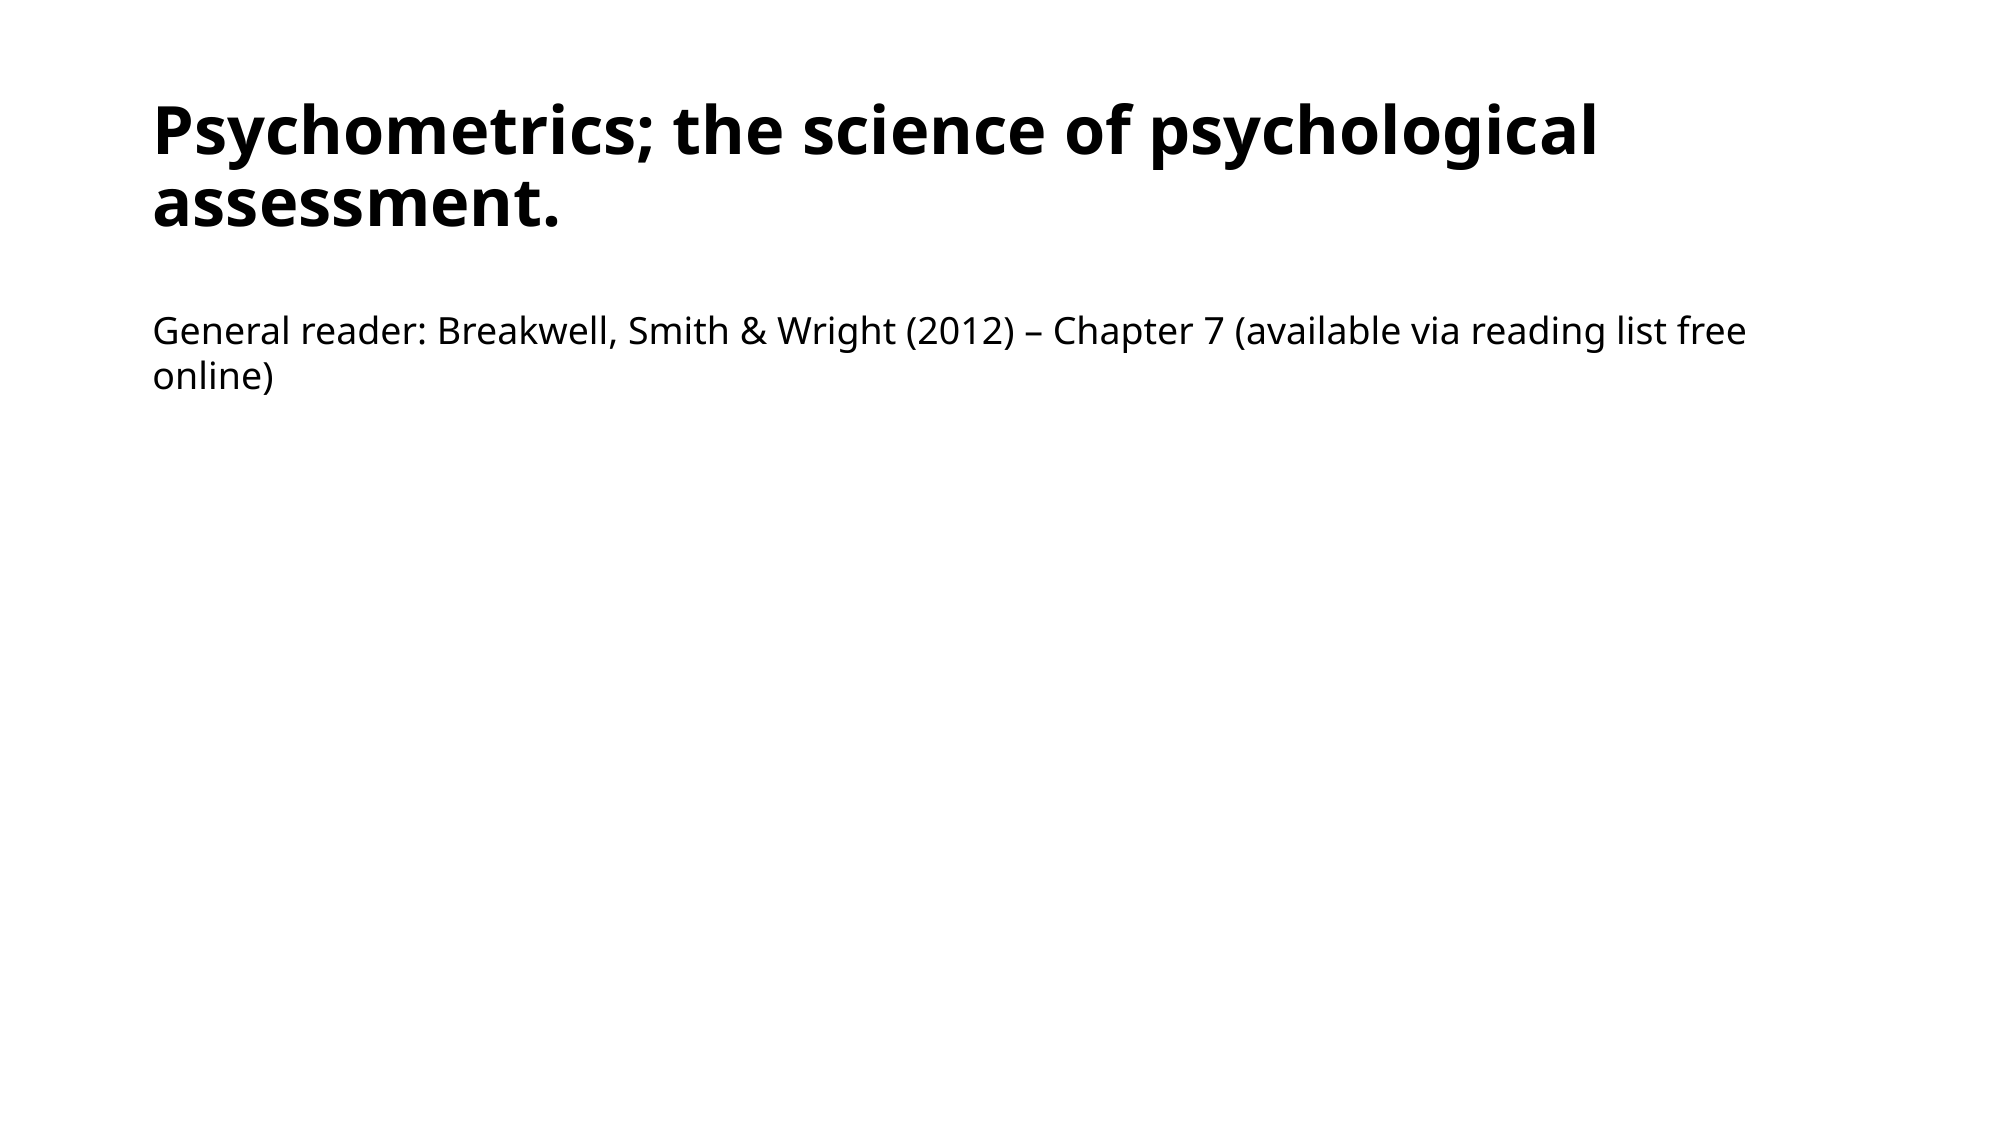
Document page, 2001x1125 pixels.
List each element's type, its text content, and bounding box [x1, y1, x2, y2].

title Psychometrics; the science of psychological assessment. [137, 59, 1779, 278]
list General reader: Breakwell, Smith & Wright (2012) – Chapter 7 (available via reading list free online) [137, 299, 1863, 1014]
